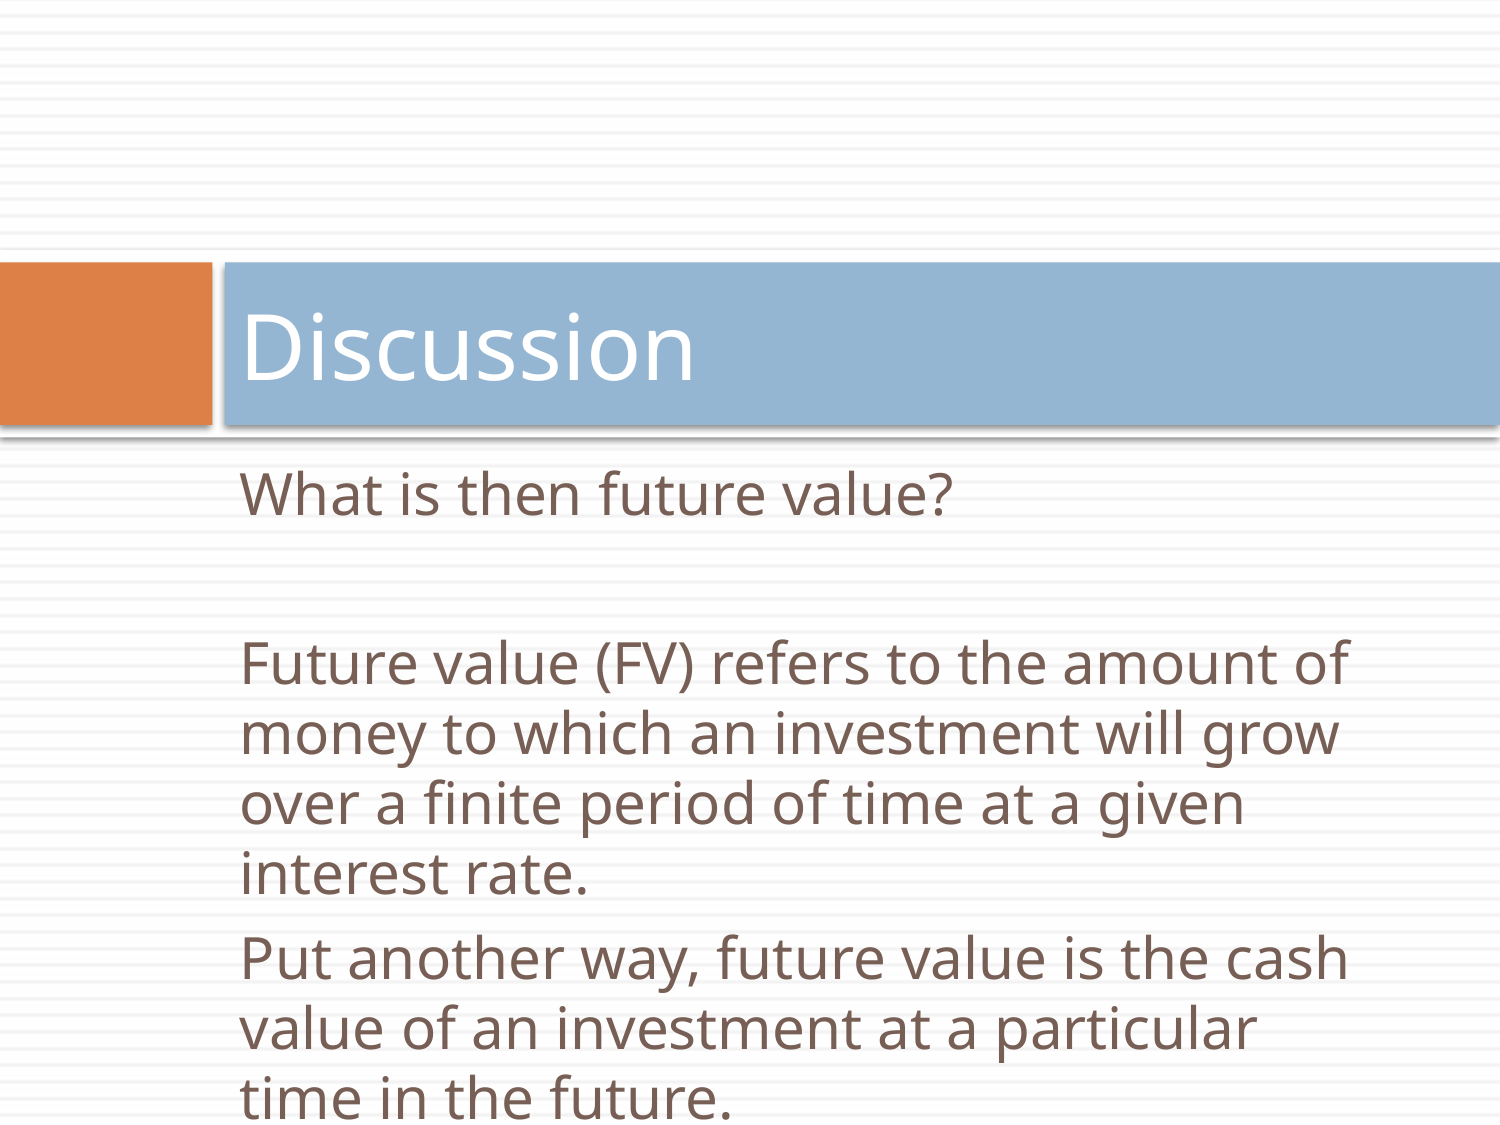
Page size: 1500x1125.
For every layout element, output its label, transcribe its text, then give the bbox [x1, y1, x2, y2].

list What is then future value? Future value (FV) refers to the amount of money to which an investment will grow over a finite period of time at a given interest rate. Put another way, future value is the cash value of an investment at a particular time in the future. [225, 450, 1394, 1000]
title Discussion [225, 262, 1475, 425]
